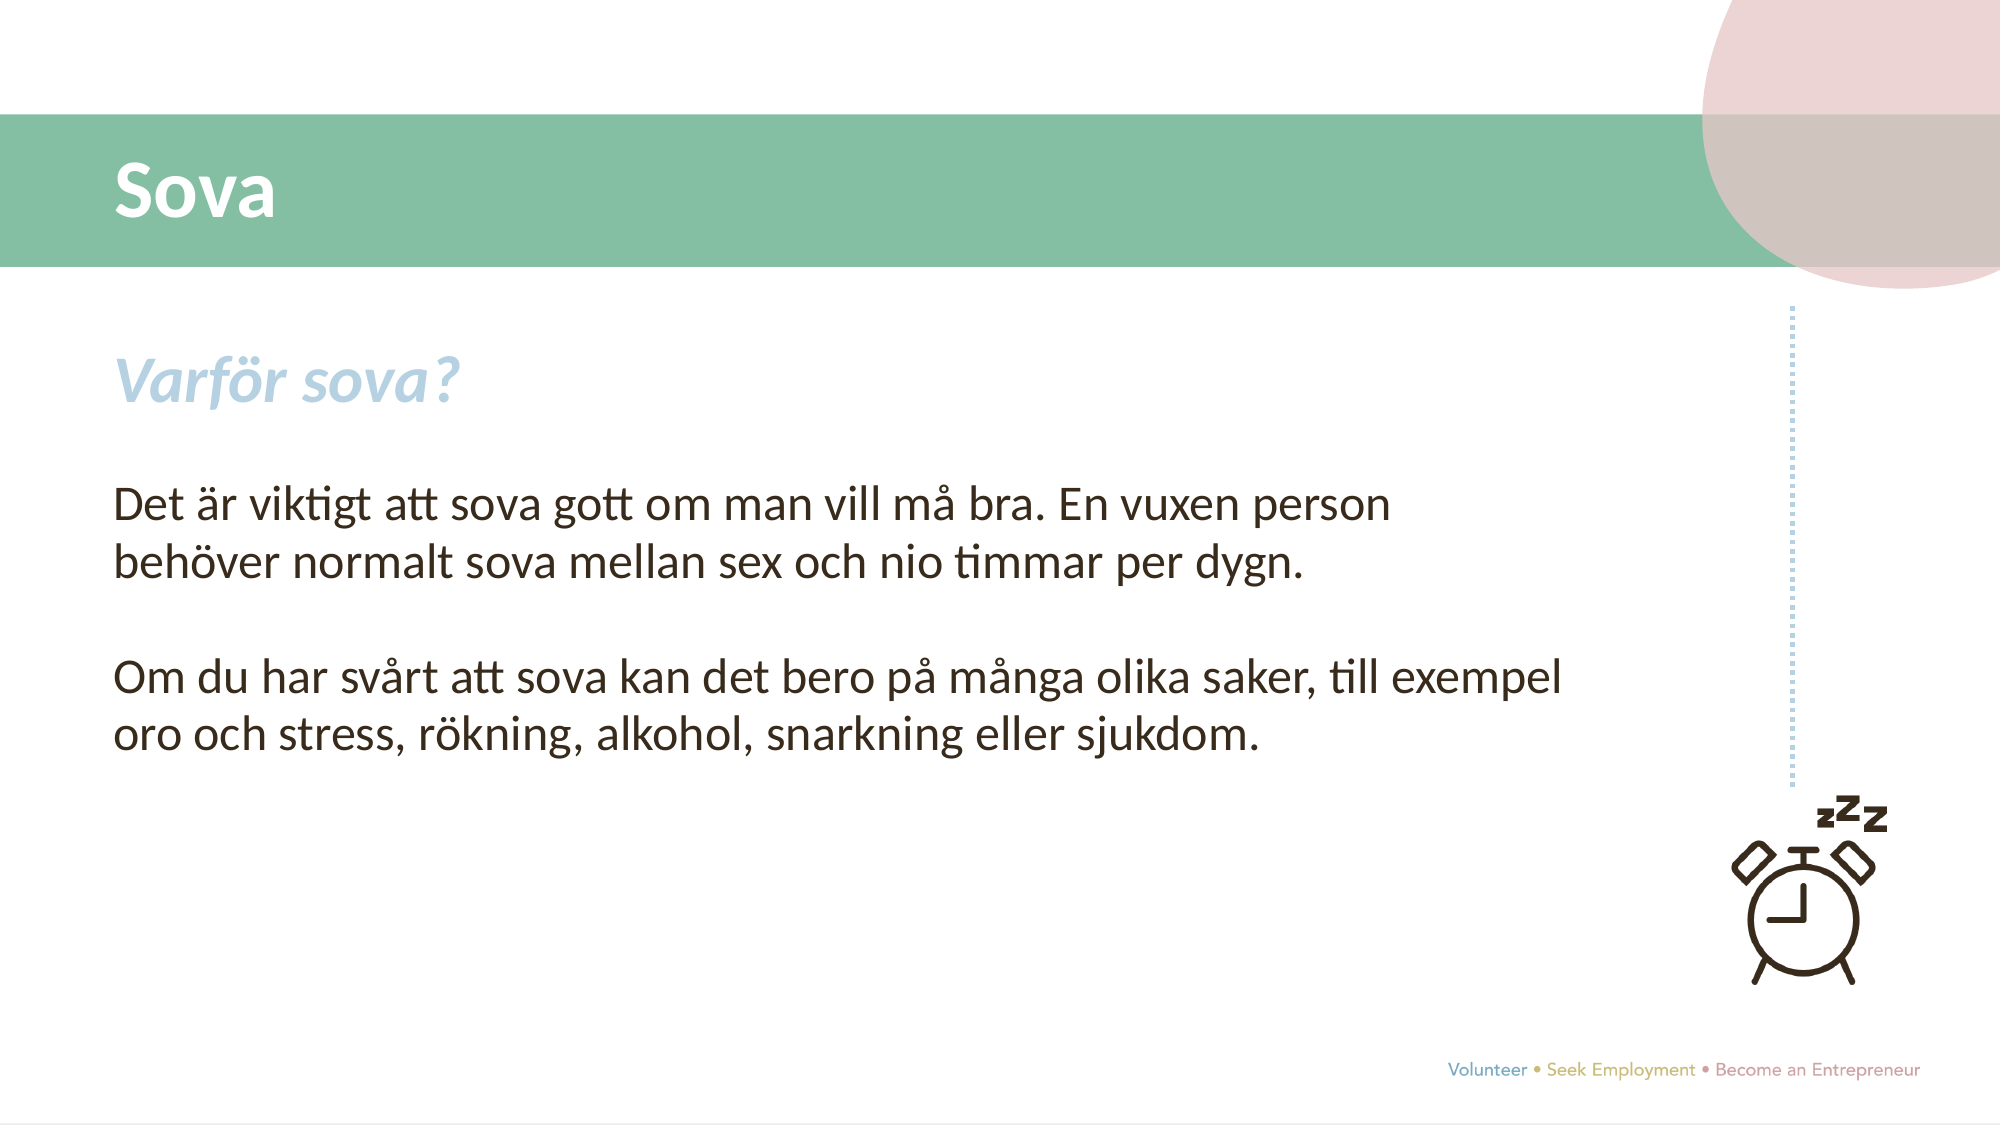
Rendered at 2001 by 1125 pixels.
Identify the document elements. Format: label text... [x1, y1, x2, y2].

picture [1418, 1046, 1971, 1103]
text_box Varför sova? Det är viktigt att sova gott om man vill må bra. En vuxen person behöver normalt sova mellan sex och nio timmar per dygn. Om du har svårt att sova kan det bero på många olika saker, till exempel oro och stress, rökning, alkohol, snarkning eller sjukdom. [98, 350, 1581, 975]
text_box [1702, 0, 2000, 289]
text_box [0, 113, 1797, 268]
text_box Sova [99, 147, 1312, 290]
picture [1706, 788, 1909, 992]
